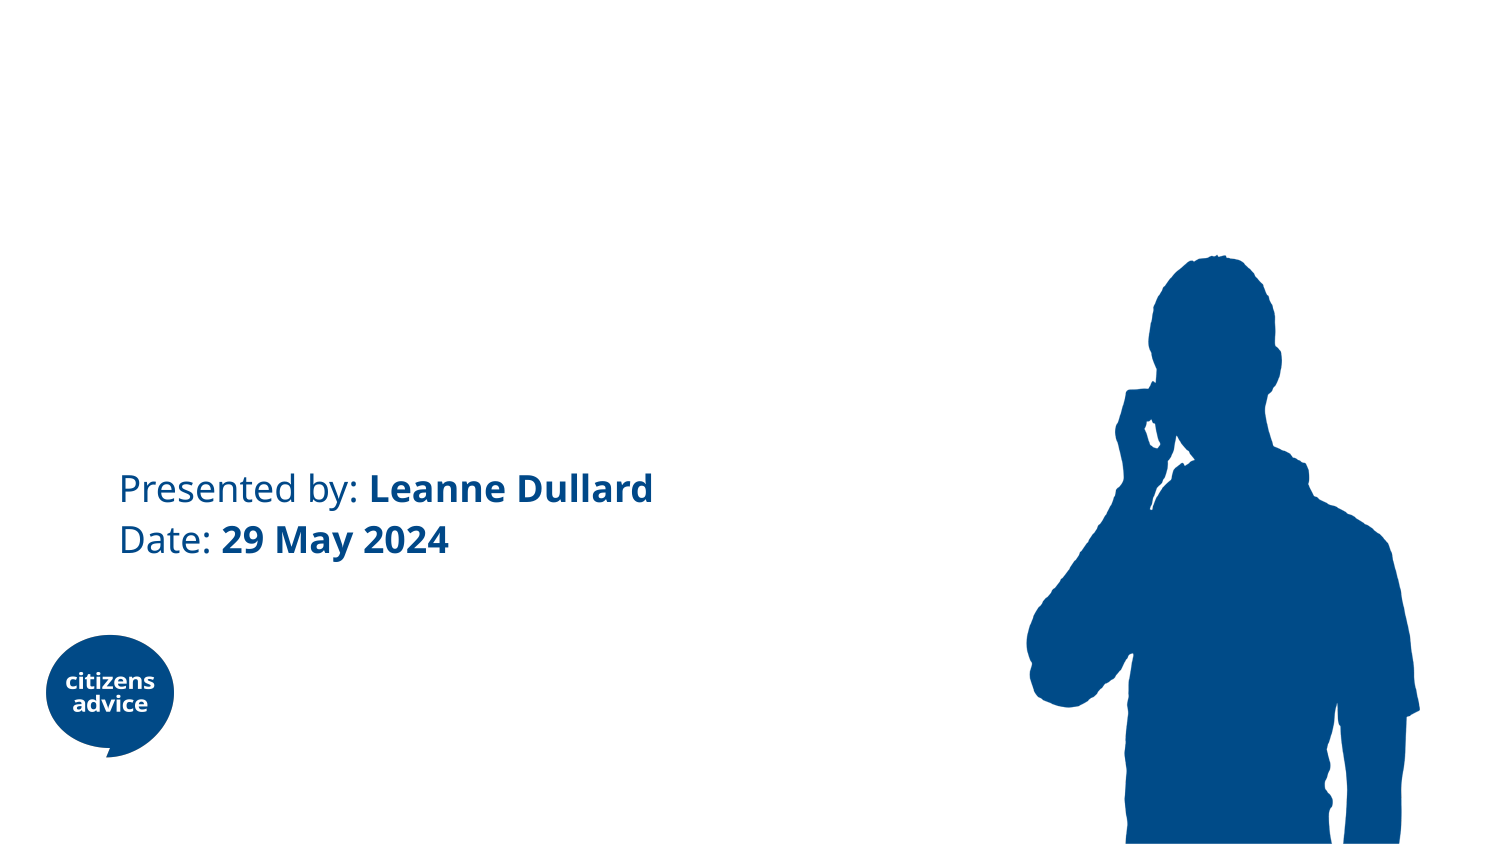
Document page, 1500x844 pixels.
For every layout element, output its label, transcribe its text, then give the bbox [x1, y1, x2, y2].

subtitle Presented by: Leanne Dullard Date: 29 May 2024 [105, 410, 935, 578]
picture [941, 131, 1500, 844]
picture [44, 633, 176, 759]
